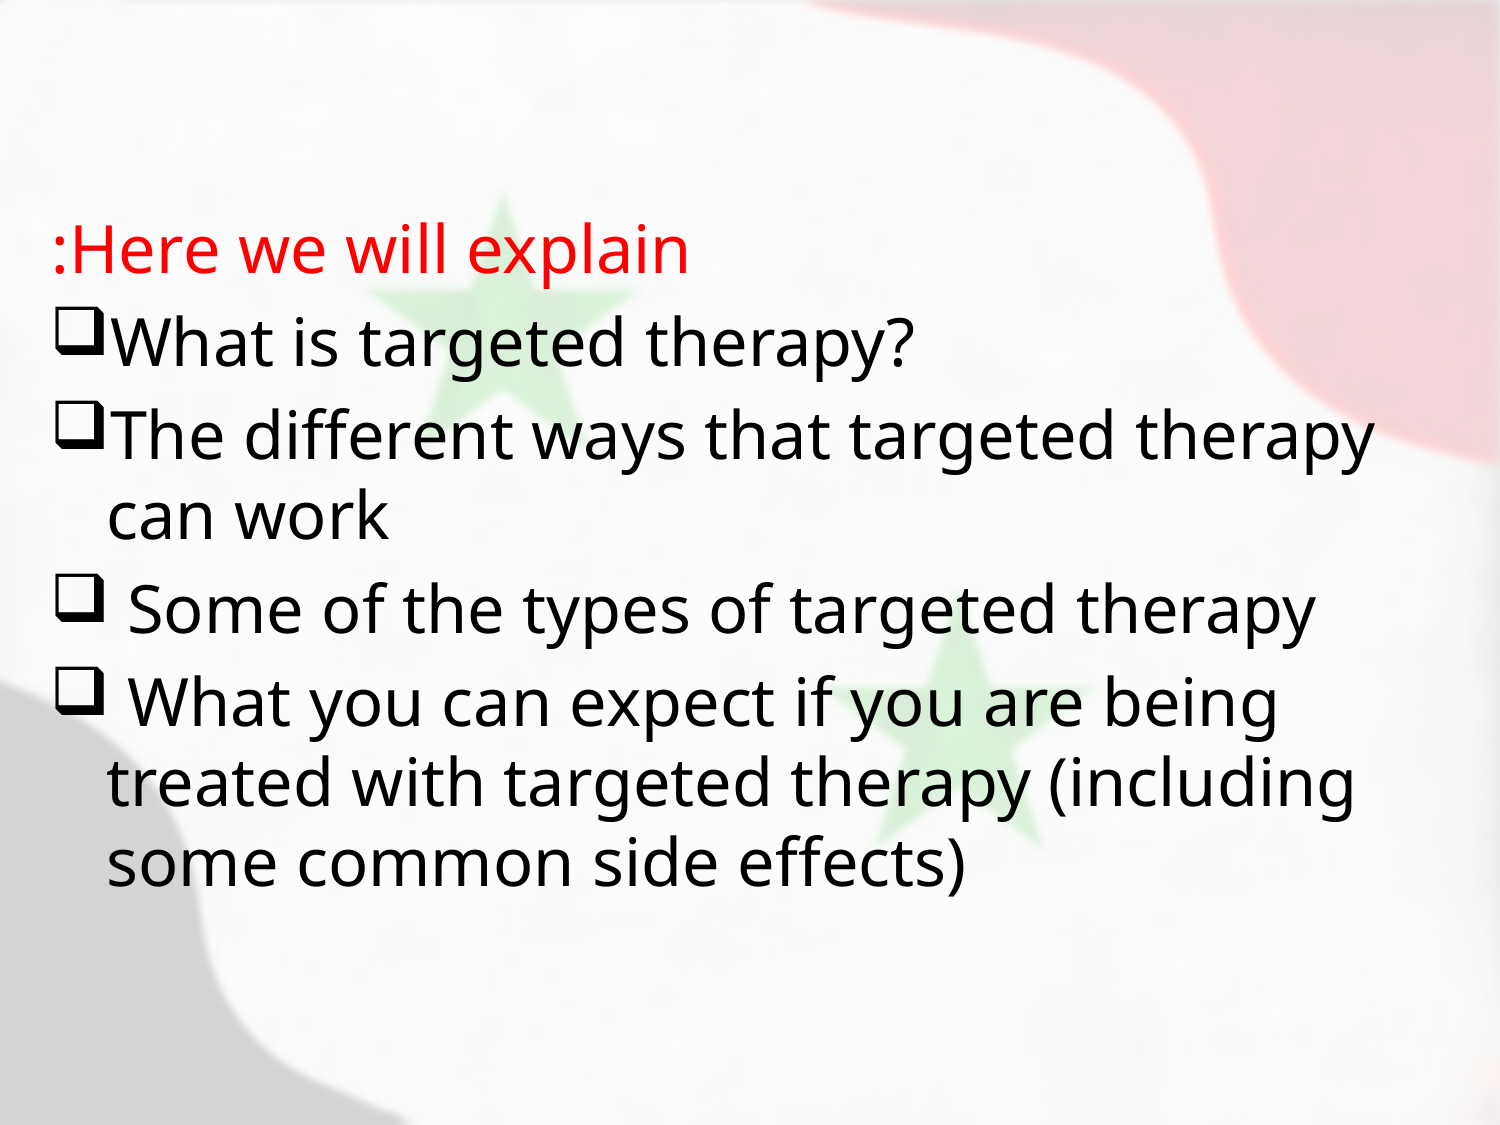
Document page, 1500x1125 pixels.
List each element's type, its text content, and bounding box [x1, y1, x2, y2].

list Here we will explain: What is targeted therapy? The different ways that targeted therapy can work Some of the types of targeted therapy What you can expect if you are being treated with targeted therapy (including some common side effects) [35, 199, 1500, 1005]
